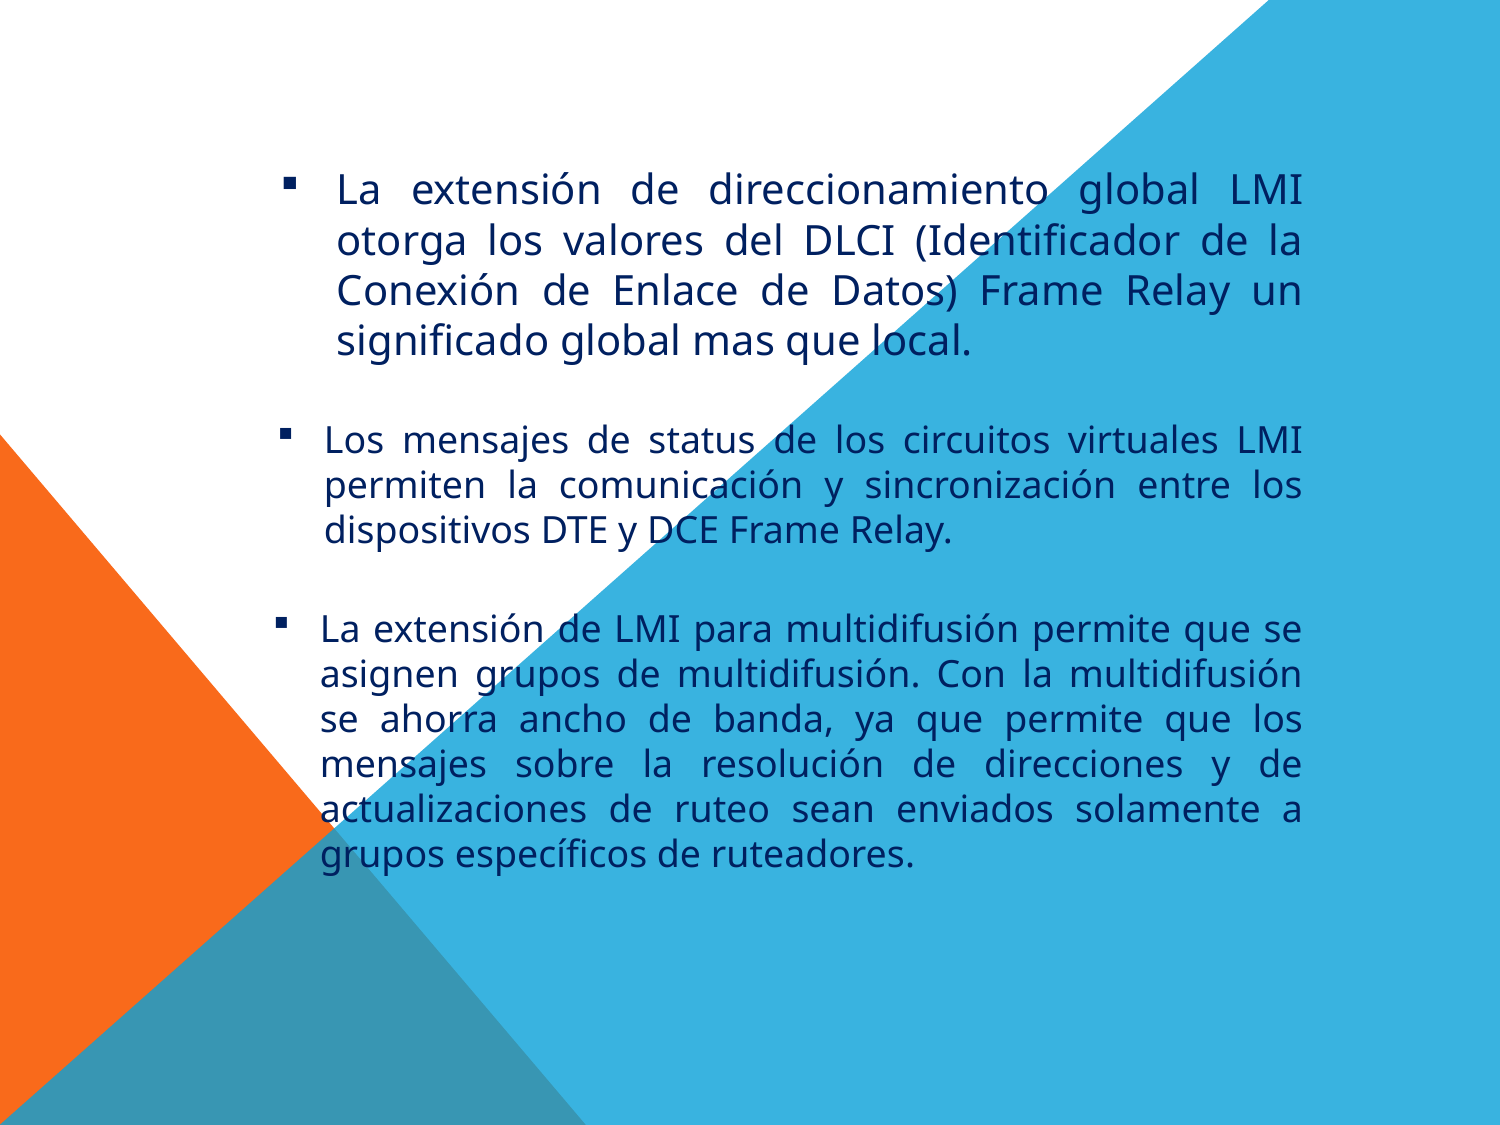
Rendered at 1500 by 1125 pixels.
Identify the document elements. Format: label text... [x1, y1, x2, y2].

text_box La extensión de direccionamiento global LMI otorga los valores del DLCI (Identificador de la Conexión de Enlace de Datos) Frame Relay un significado global mas que local. [265, 156, 1319, 371]
text_box Los mensajes de status de los circuitos virtuales LMI permiten la comunicación y sincronización entre los dispositivos DTE y DCE Frame Relay. [262, 408, 1319, 559]
text_box La extensión de LMI para multidifusión permite que se asignen grupos de multidifusión. Con la multidifusión se ahorra ancho de banda, ya que permite que los mensajes sobre la resolución de direcciones y de actualizaciones de ruteo sean enviados solamente a grupos específicos de ruteadores. [258, 597, 1319, 883]
